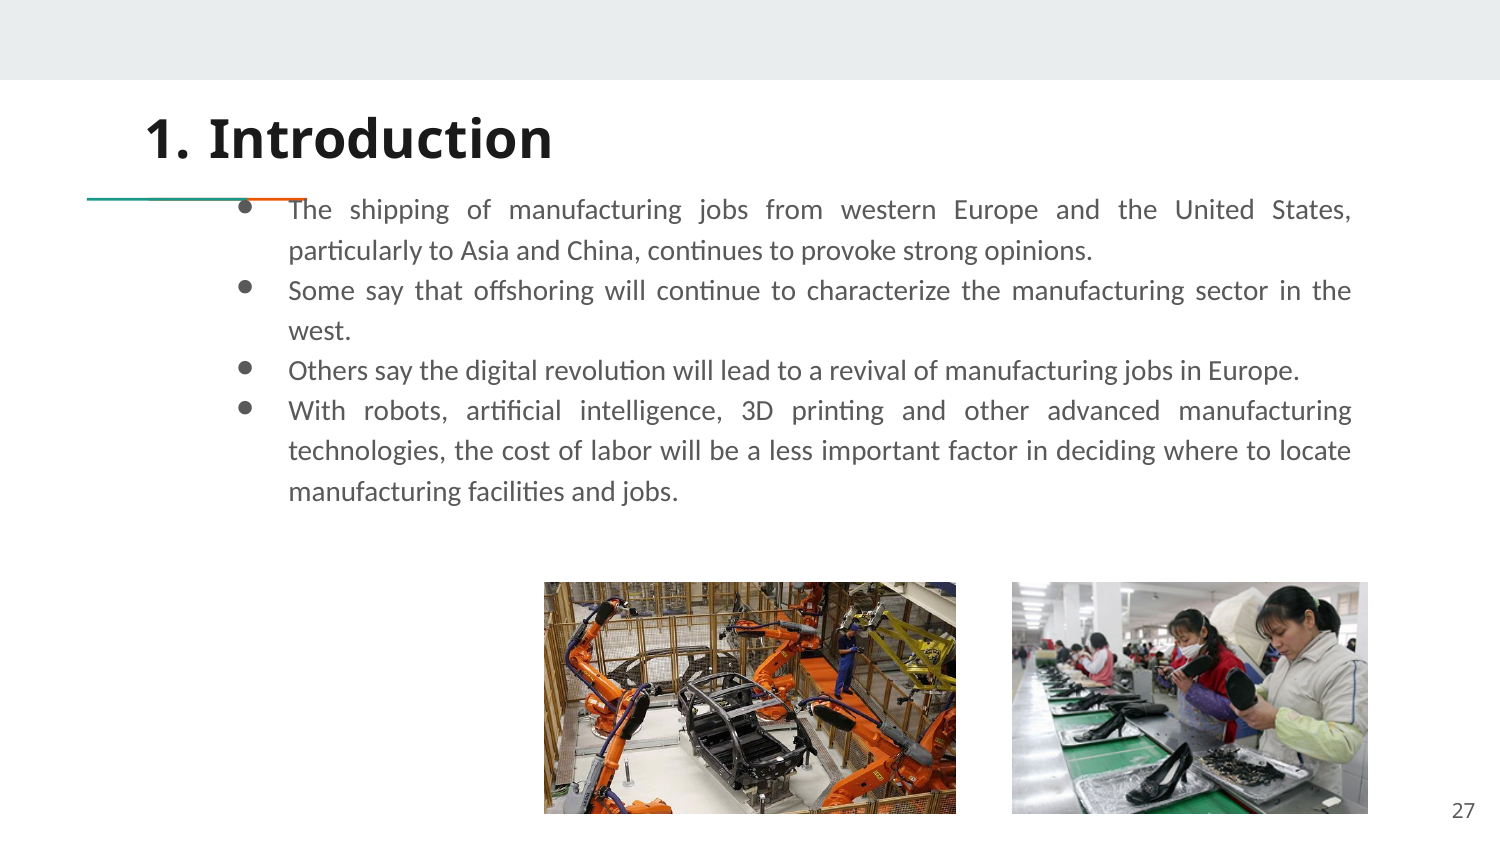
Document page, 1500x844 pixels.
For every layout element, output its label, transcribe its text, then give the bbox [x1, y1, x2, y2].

list The shipping of manufacturing jobs from western Europe and the United States, particularly to Asia and China, continues to provoke strong opinions. Some say that offshoring will continue to characterize the manufacturing sector in the west. Others say the digital revolution will lead to a revival of manufacturing jobs in Europe. With robots, artificial intelligence, 3D printing and other advanced manufacturing technologies, the cost of labor will be a less important factor in deciding where to locate manufacturing facilities and jobs. [198, 170, 1368, 735]
slide_number ‹#› [1400, 779, 1491, 844]
title Introduction [119, 89, 1381, 305]
picture [1012, 581, 1368, 814]
picture [543, 581, 957, 814]
